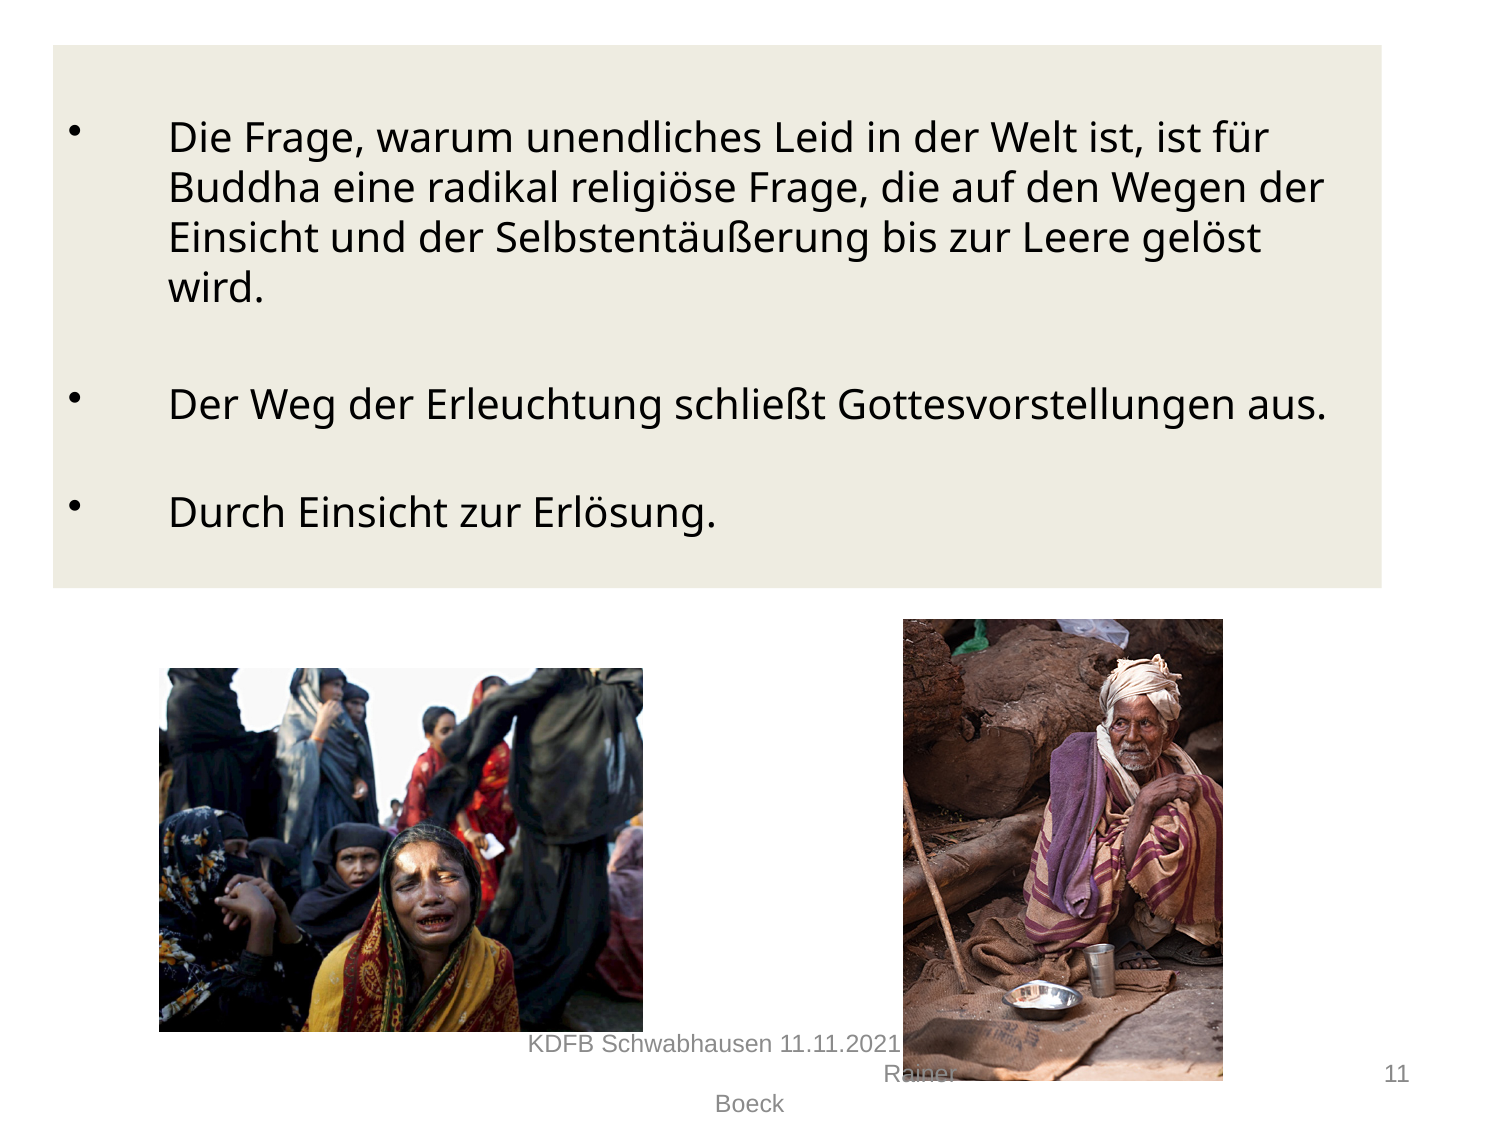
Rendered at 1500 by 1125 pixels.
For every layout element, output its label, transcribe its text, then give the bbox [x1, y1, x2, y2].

picture [903, 619, 1223, 1081]
slide_number 11 [1074, 1042, 1425, 1103]
footer KDFB Schwabhausen 11.11.2021 Rainer Boeck [512, 1042, 988, 1103]
picture [159, 668, 644, 1032]
text_box Die Frage, warum unendliches Leid in der Welt ist, ist für Buddha eine radikal religiöse Frage, die auf den Wegen der Einsicht und der Selbstentäußerung bis zur Leere gelöst wird. Der Weg der Erleuchtung schließt Gottesvorstellungen aus. Durch Einsicht zur Erlösung. [53, 45, 1382, 589]
